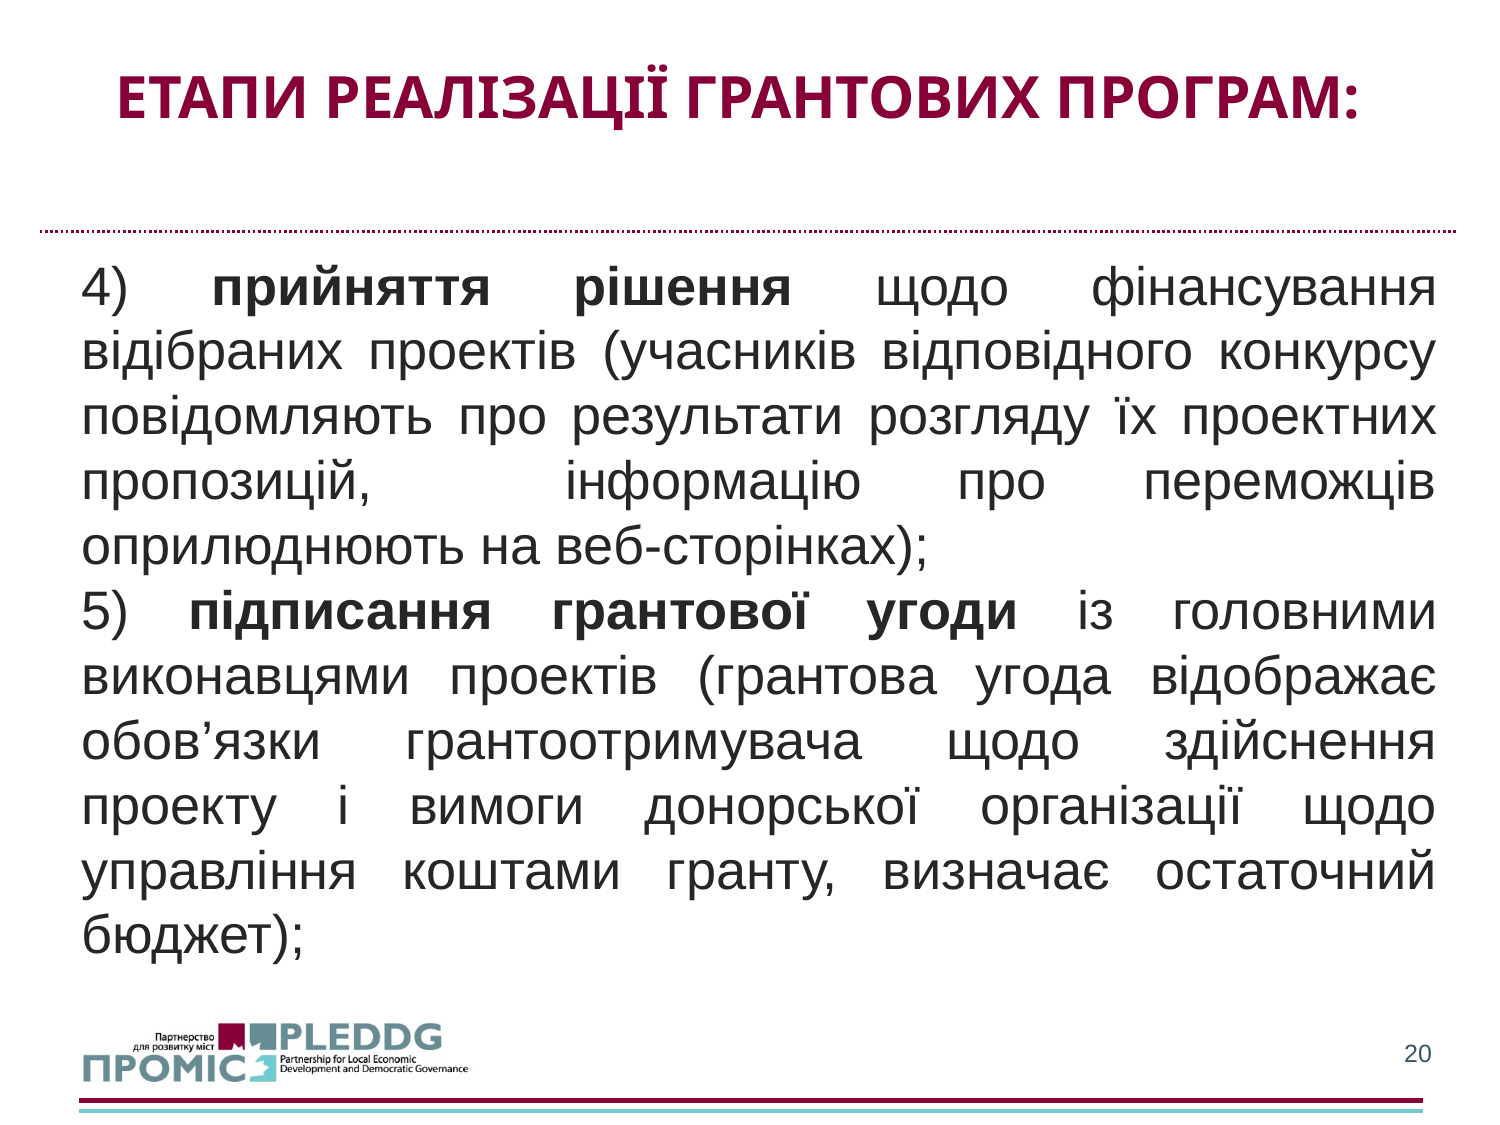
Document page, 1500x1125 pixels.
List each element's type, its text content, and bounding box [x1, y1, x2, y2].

title Етапи РеалізаціЇ грантових програм: [64, 66, 1412, 197]
list 4) прийняття рішення щодо фінансування відібраних проектів (учасників відповідного конкурсу повідомляють про результати розгляду їх проектних пропозицій, інформацію про переможців оприлюднюють на веб-сторінках); 5) підписання грантової угоди із головними виконавцями проектів (грантова угода відображає обов’язки грантоотримувача щодо здійснення проекту і вимоги донорської організації щодо управління коштами гранту, визначає остаточний бюджет); [67, 243, 1453, 977]
picture [79, 999, 491, 1082]
